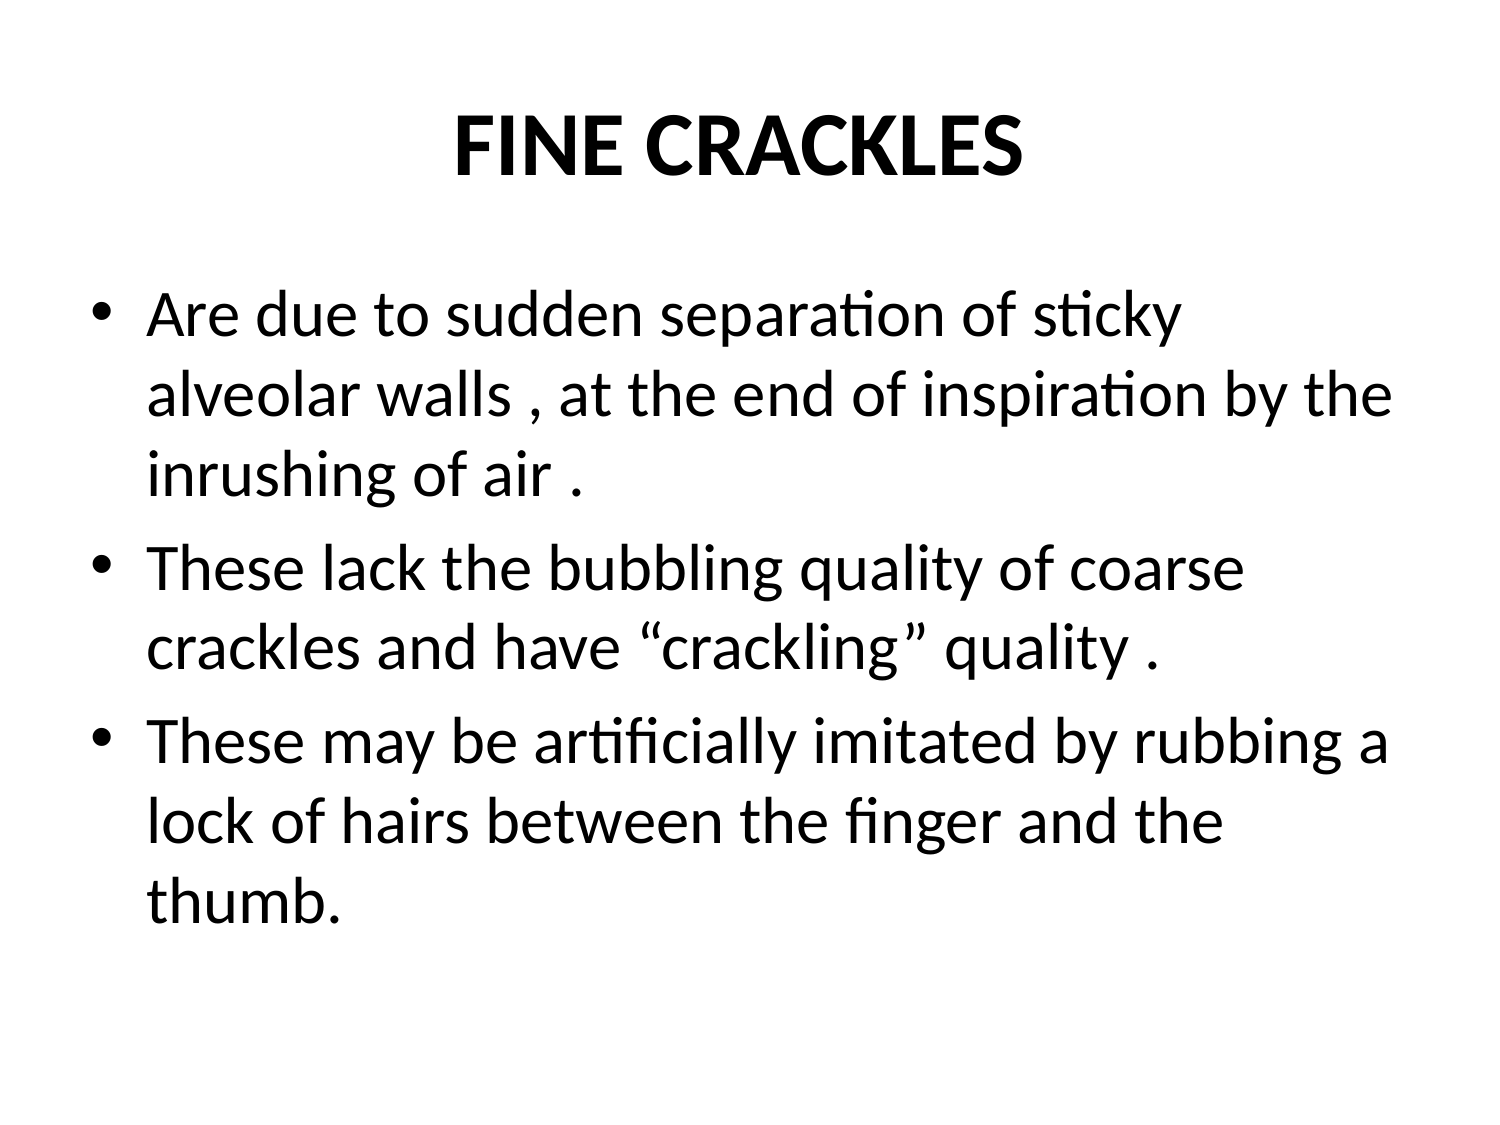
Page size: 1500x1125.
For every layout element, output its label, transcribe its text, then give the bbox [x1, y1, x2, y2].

list Are due to sudden separation of sticky alveolar walls , at the end of inspiration by the inrushing of air . These lack the bubbling quality of coarse crackles and have “crackling” quality . These may be artificially imitated by rubbing a lock of hairs between the finger and the thumb. [75, 262, 1425, 1005]
title FINE CRACKLES [75, 45, 1425, 233]
